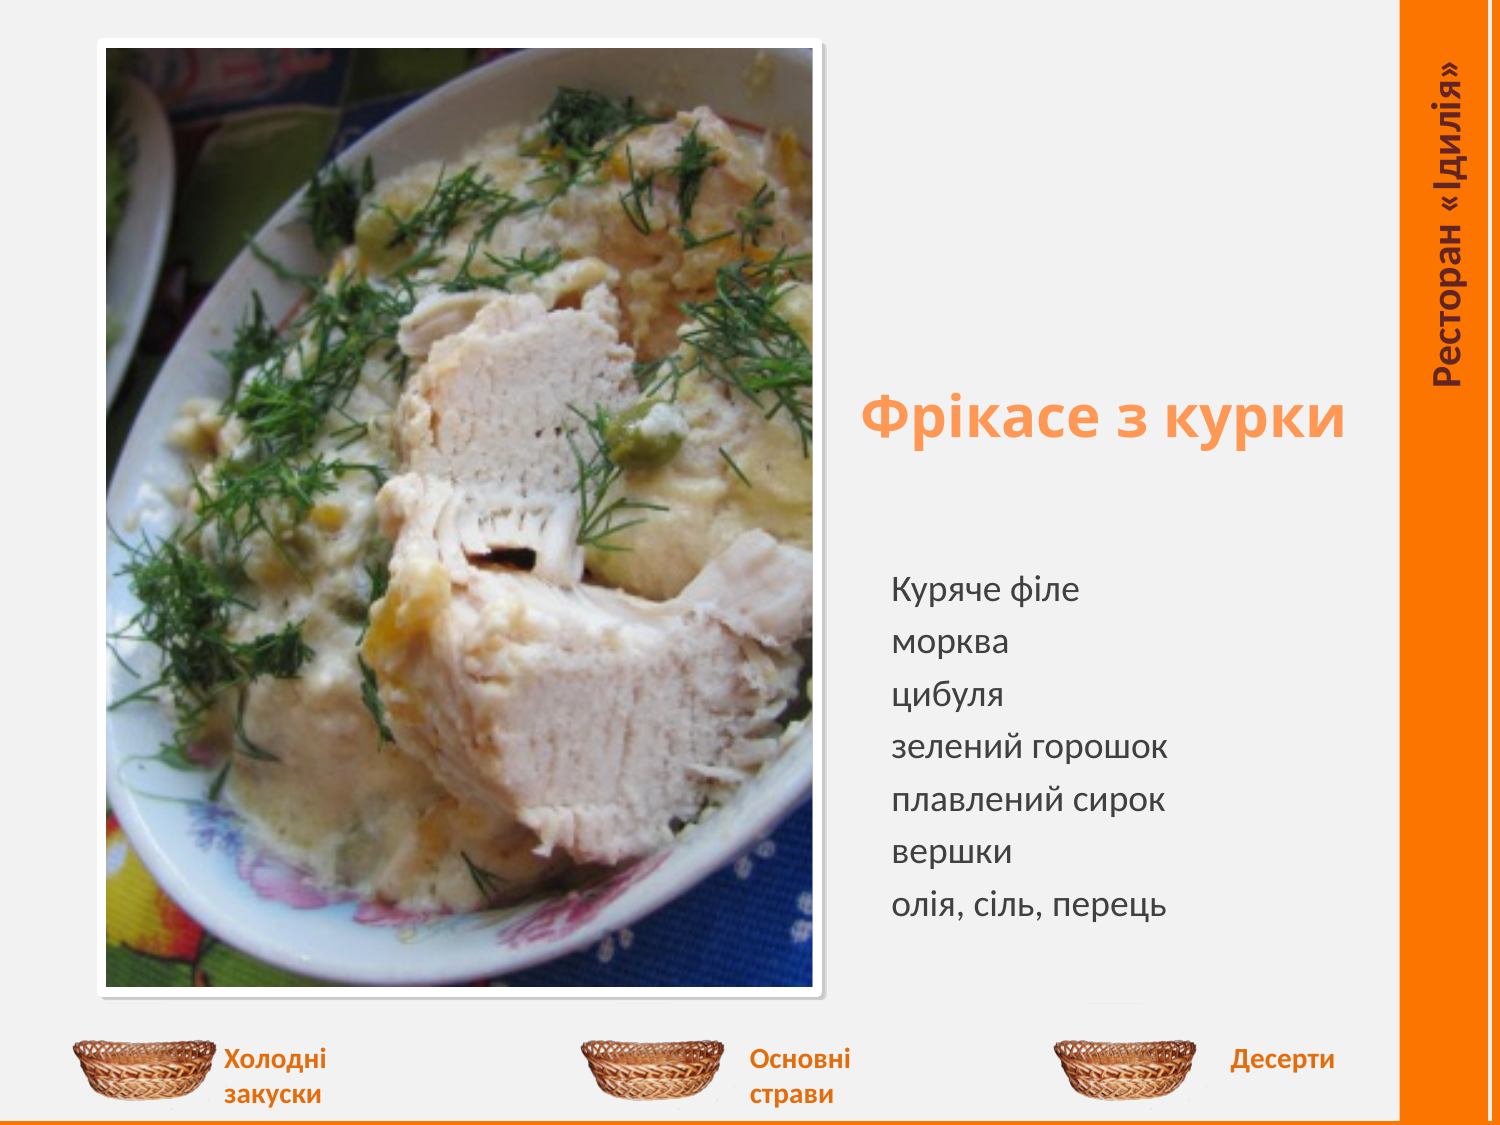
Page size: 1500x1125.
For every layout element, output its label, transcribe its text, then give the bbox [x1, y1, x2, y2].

picture [105, 47, 813, 988]
list Куряче філе морква цибуля зелений горошок плавлений сирок вершки олія, сіль, перець [876, 479, 1399, 991]
picture [572, 1003, 735, 1121]
title Фрікасе з курки [817, 349, 1400, 479]
picture [64, 1003, 227, 1121]
picture [1045, 1003, 1207, 1121]
